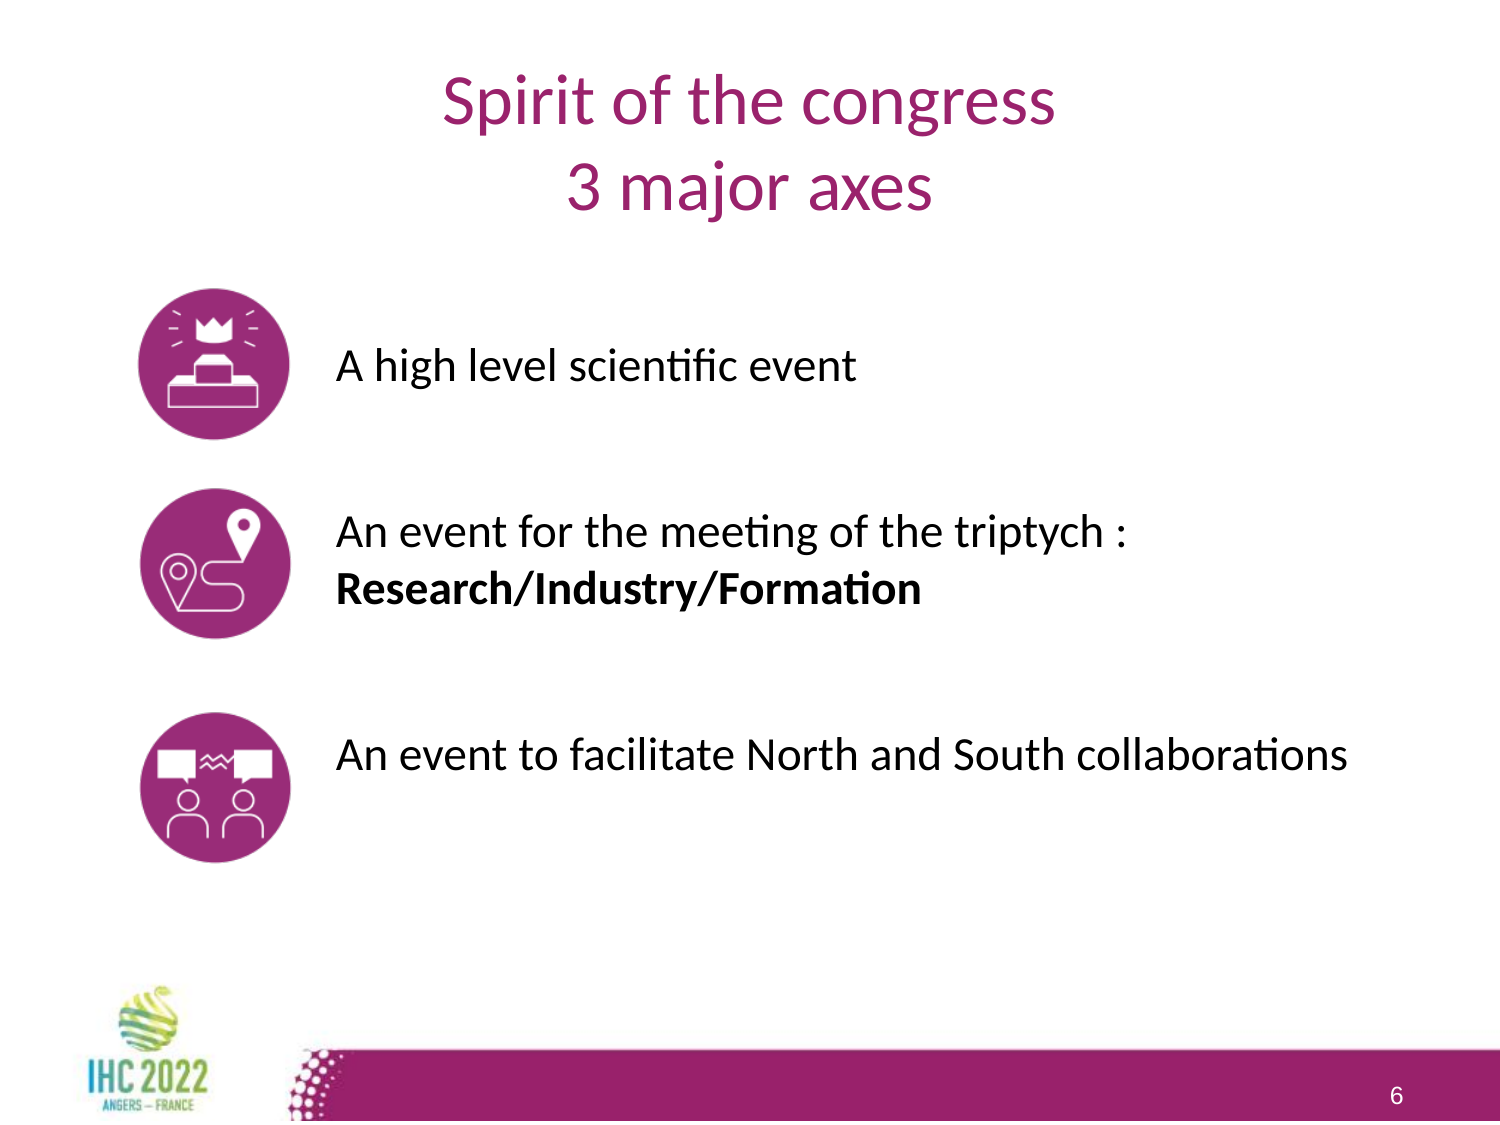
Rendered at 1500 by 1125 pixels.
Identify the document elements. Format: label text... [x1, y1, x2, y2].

picture [3, 0, 1500, 1121]
title Spirit of the congress 3 major axes [75, 45, 1425, 233]
text_box A high level scientific event An event for the meeting of the triptych : Research/Industry/Formation An event to facilitate North and South collaborations [312, 326, 1385, 844]
